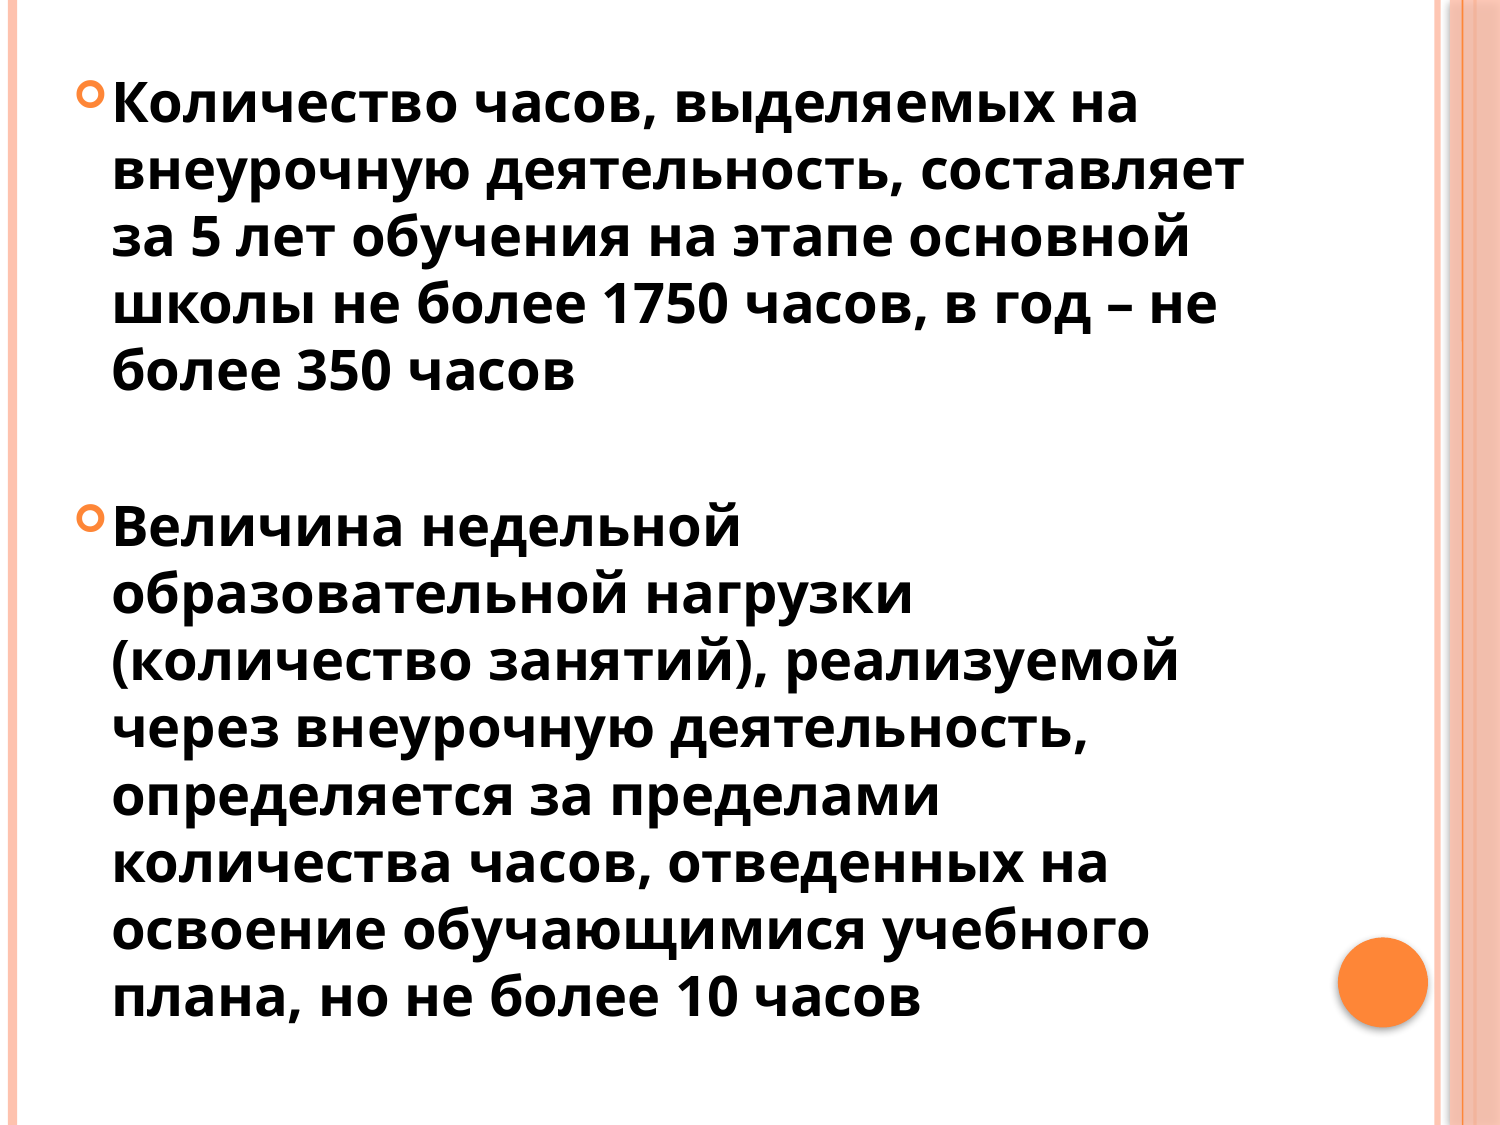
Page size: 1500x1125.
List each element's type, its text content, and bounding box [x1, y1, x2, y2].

list Количество часов, выделяемых на внеурочную деятельность, составляет за 5 лет обучения на этапе основной школы не более 1750 часов, в год – не более 350 часов Величина недельной образовательной нагрузки (количество занятий), реализуемой через внеурочную деятельность, определяется за пределами количества часов, отведенных на освоение обучающимися учебного плана, но не более 10 часов [58, 58, 1284, 1043]
